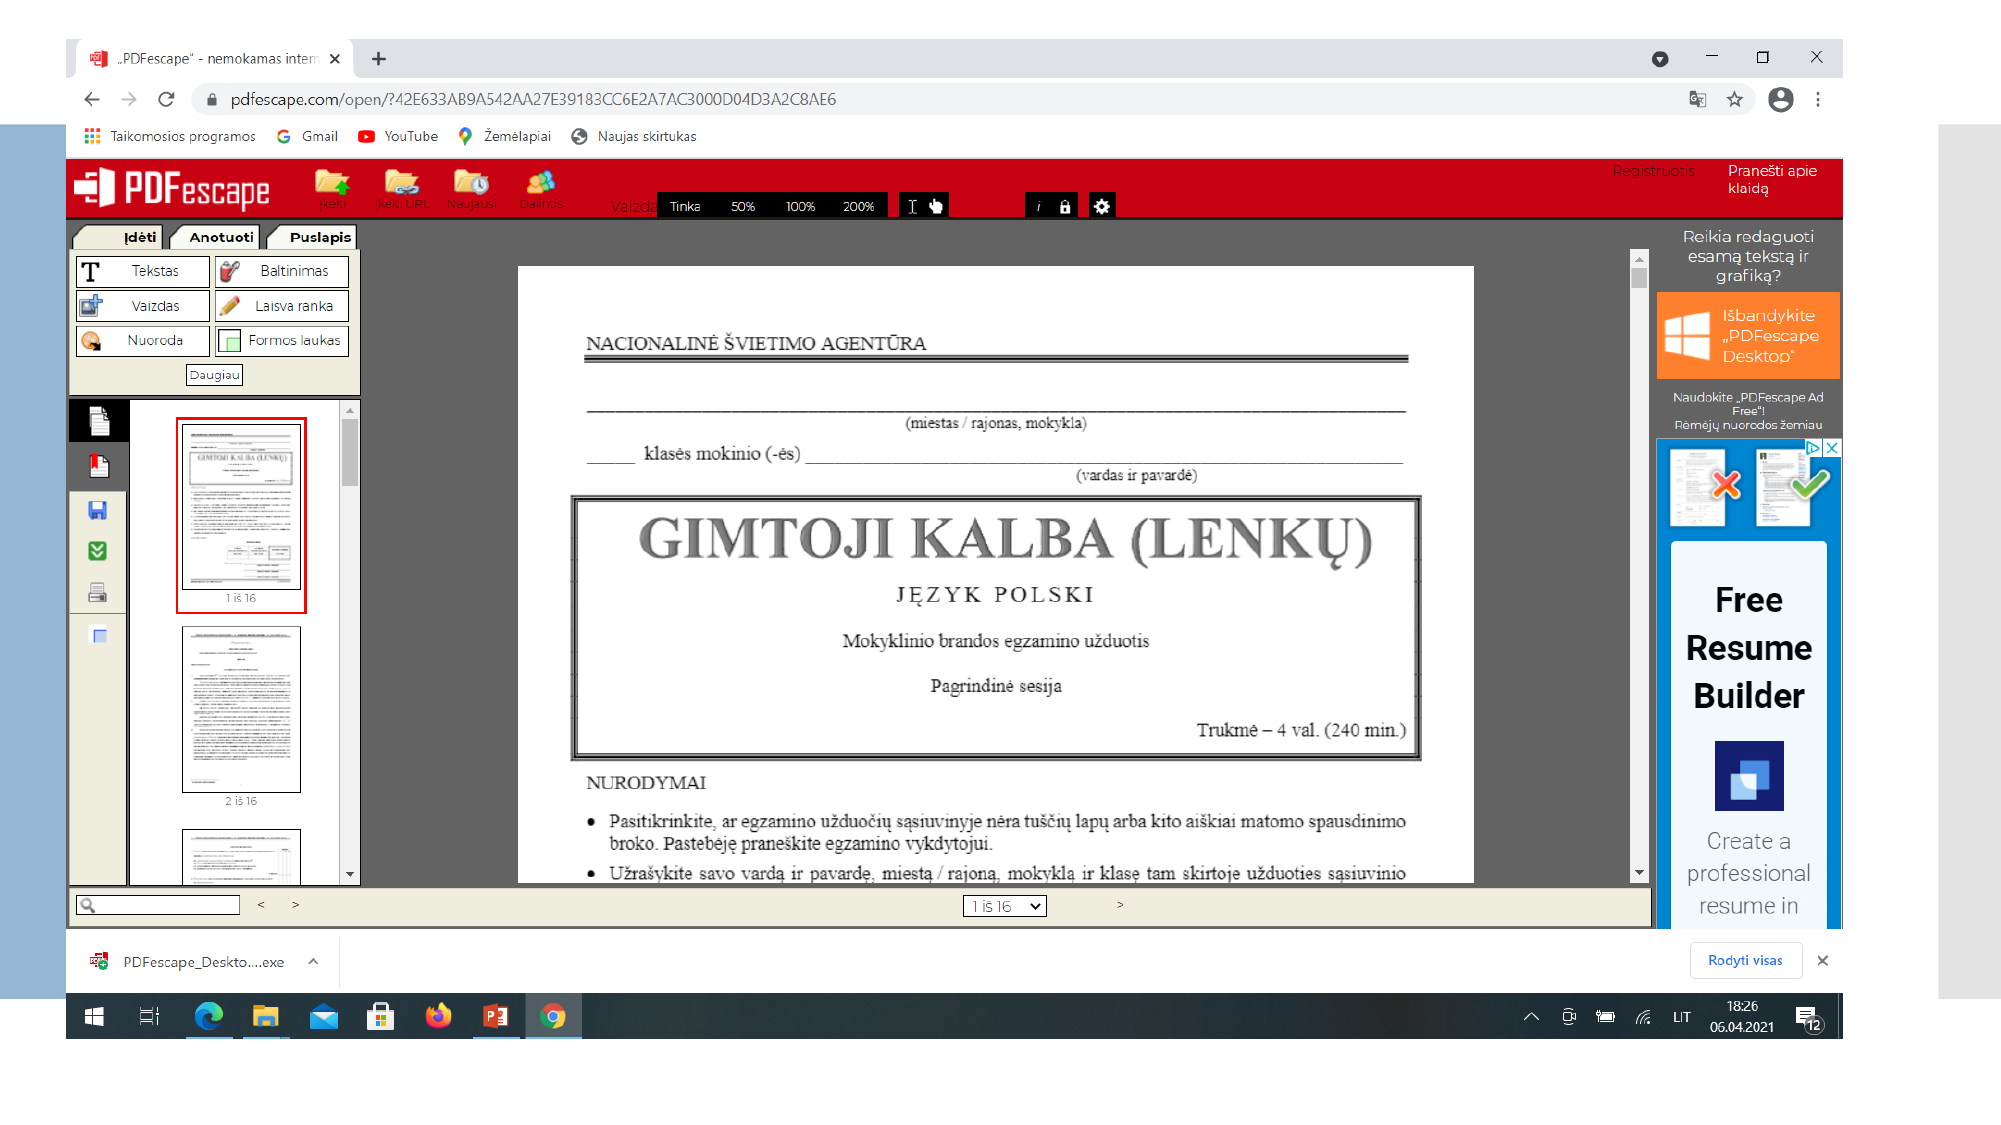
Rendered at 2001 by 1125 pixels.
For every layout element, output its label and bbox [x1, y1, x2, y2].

list [66, 39, 1843, 1039]
